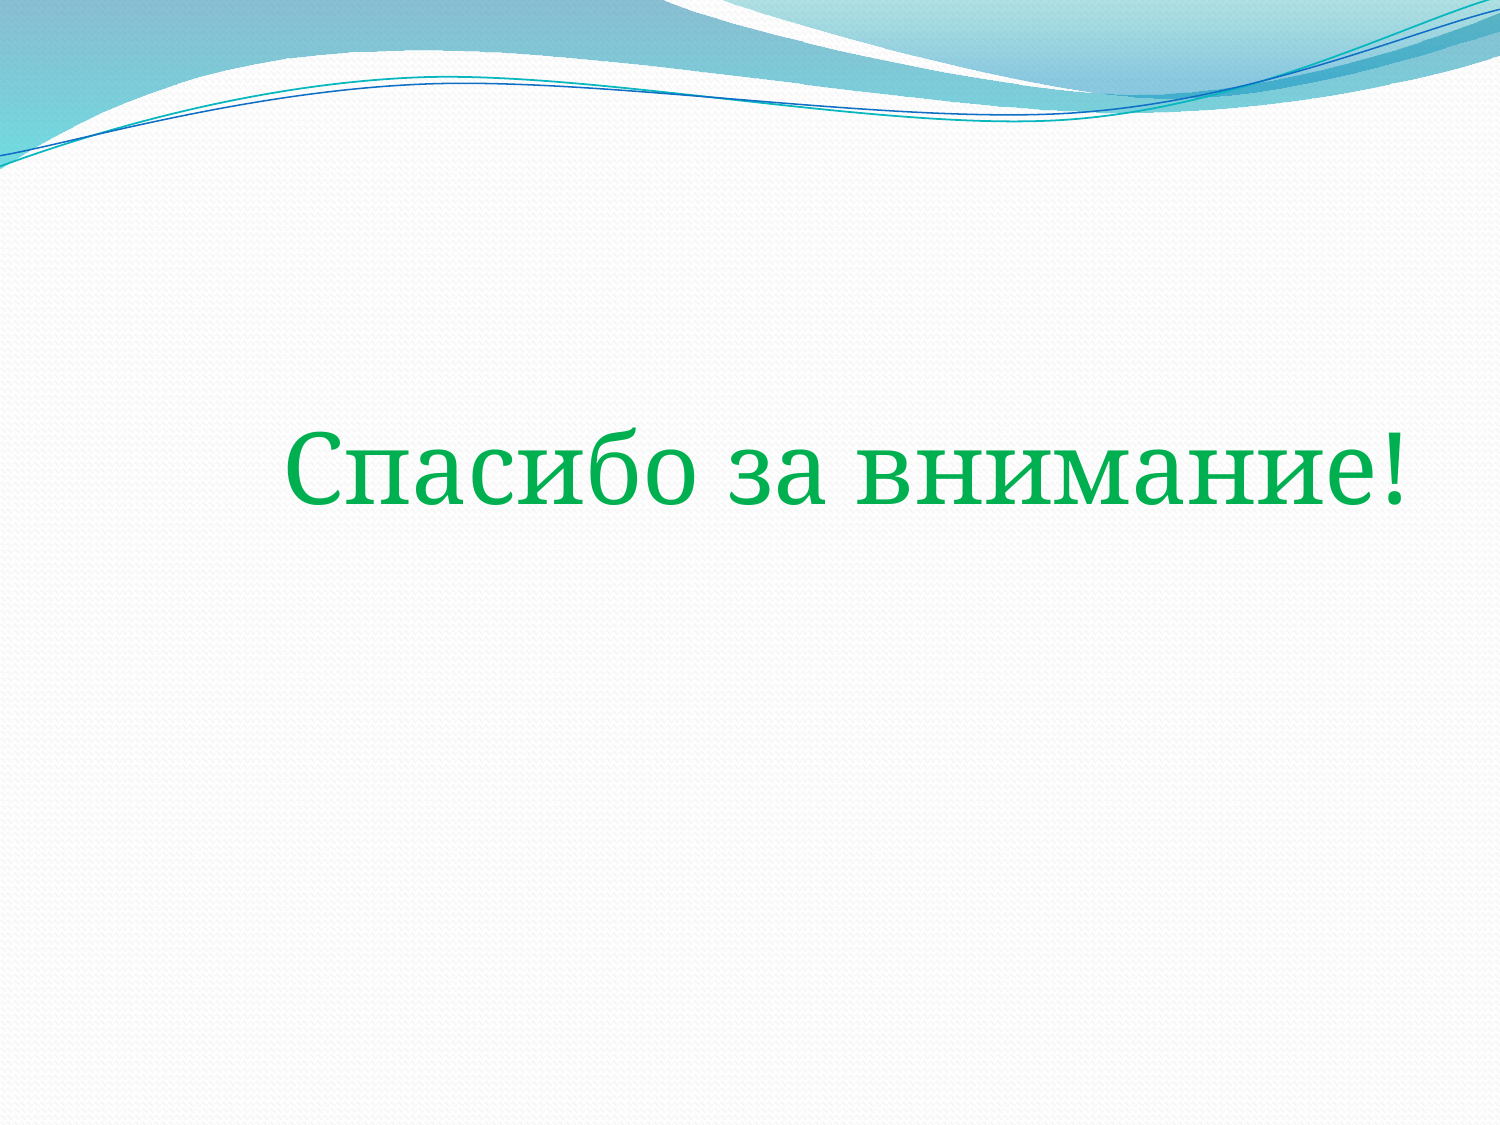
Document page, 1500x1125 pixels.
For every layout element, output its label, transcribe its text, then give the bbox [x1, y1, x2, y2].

list Спасибо за внимание! [112, 397, 1463, 622]
